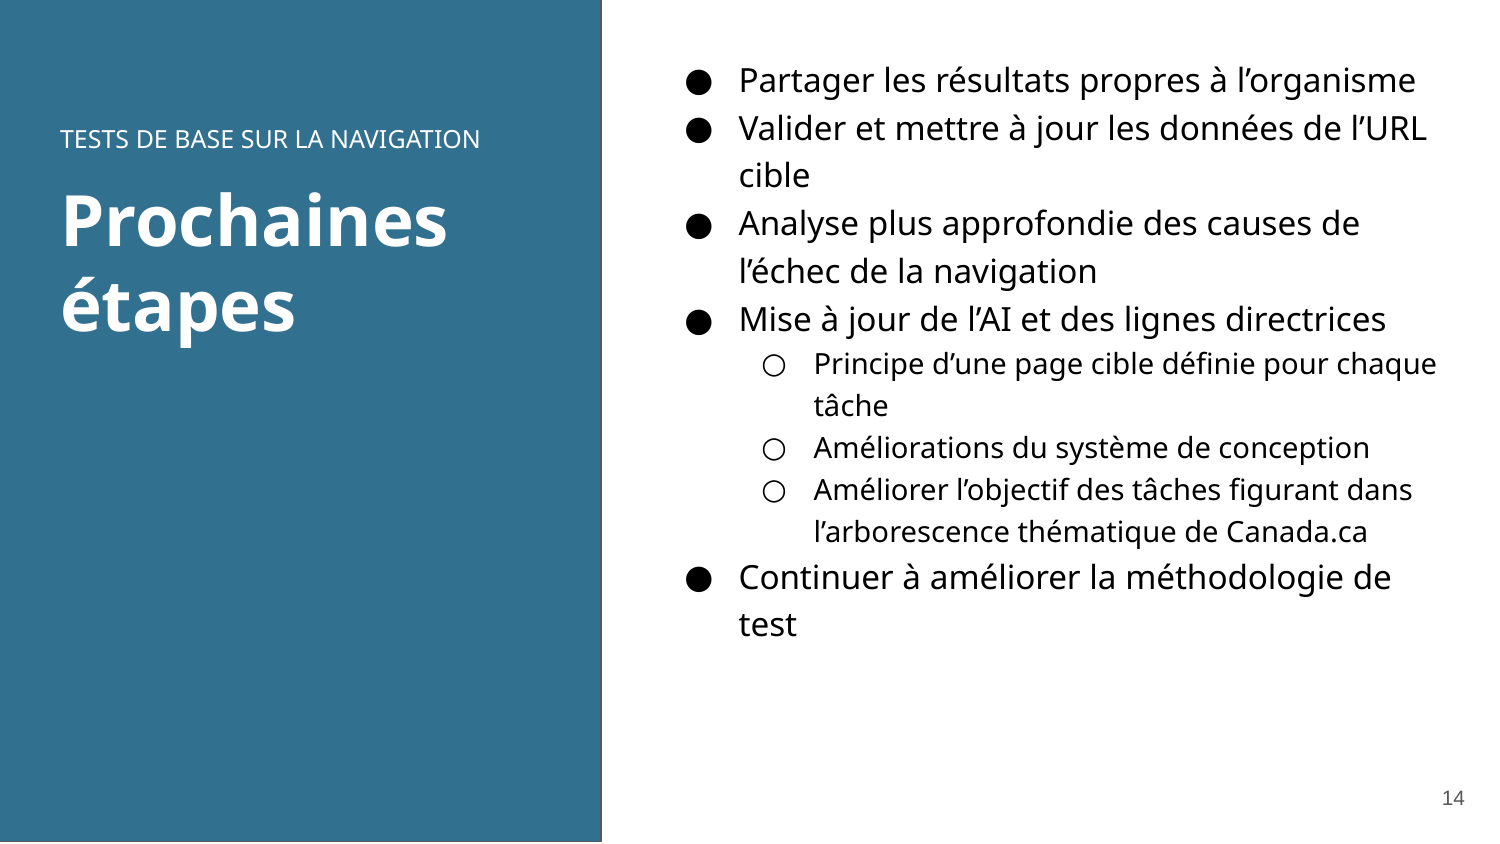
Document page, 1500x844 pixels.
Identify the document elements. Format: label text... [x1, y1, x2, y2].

title Prochaines étapes [45, 160, 549, 679]
slide_number 14 [1389, 764, 1480, 830]
list Partager les résultats propres à l’organisme Valider et mettre à jour les données de l’URL cible Analyse plus approfondie des causes de l’échec de la navigation Mise à jour de l’AI et des lignes directrices Principe d’une page cible définie pour chaque tâche Améliorations du système de conception Améliorer l’objectif des tâches figurant dans l’arborescence thématique de Canada.ca Continuer à améliorer la méthodologie de test [648, 35, 1457, 695]
text_box [0, 0, 601, 842]
text_box TESTS DE BASE SUR LA NAVIGATION [45, 108, 526, 169]
